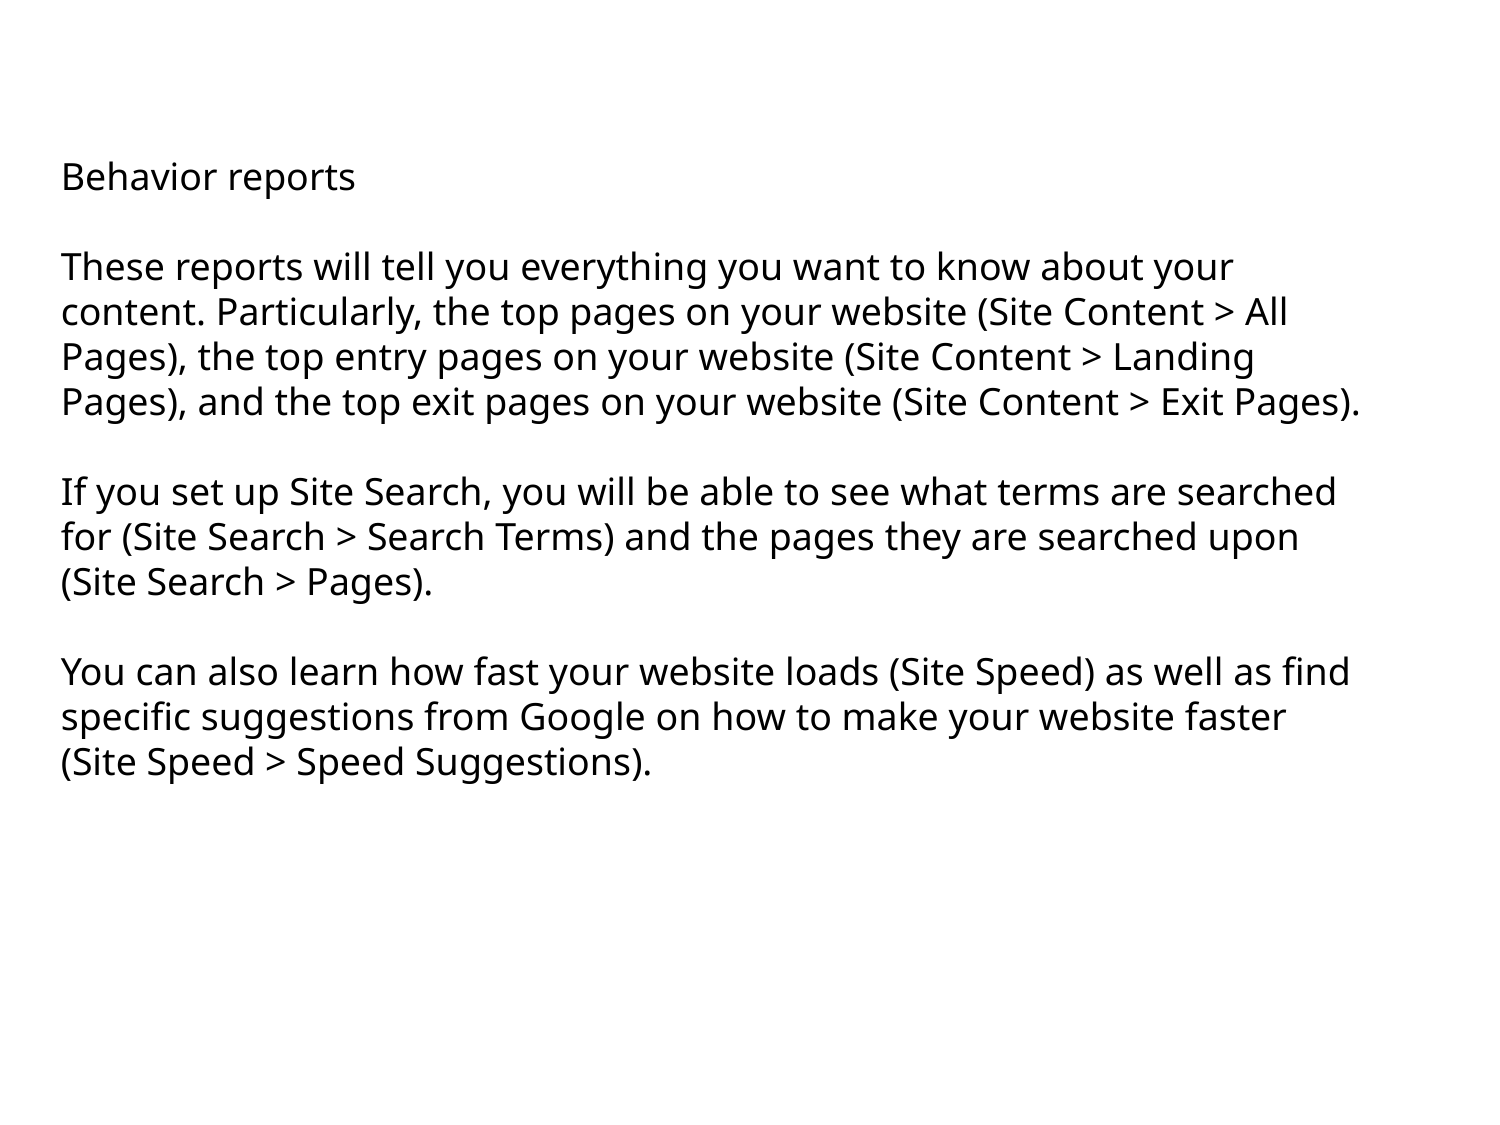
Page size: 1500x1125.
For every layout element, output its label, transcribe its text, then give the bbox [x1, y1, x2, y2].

text_box Behavior reports These reports will tell you everything you want to know about your content. Particularly, the top pages on your website (Site Content > All Pages), the top entry pages on your website (Site Content > Landing Pages), and the top exit pages on your website (Site Content > Exit Pages). If you set up Site Search, you will be able to see what terms are searched for (Site Search > Search Terms) and the pages they are searched upon (Site Search > Pages). You can also learn how fast your website loads (Site Speed) as well as find specific suggestions from Google on how to make your website faster (Site Speed > Speed Suggestions). [46, 145, 1385, 791]
